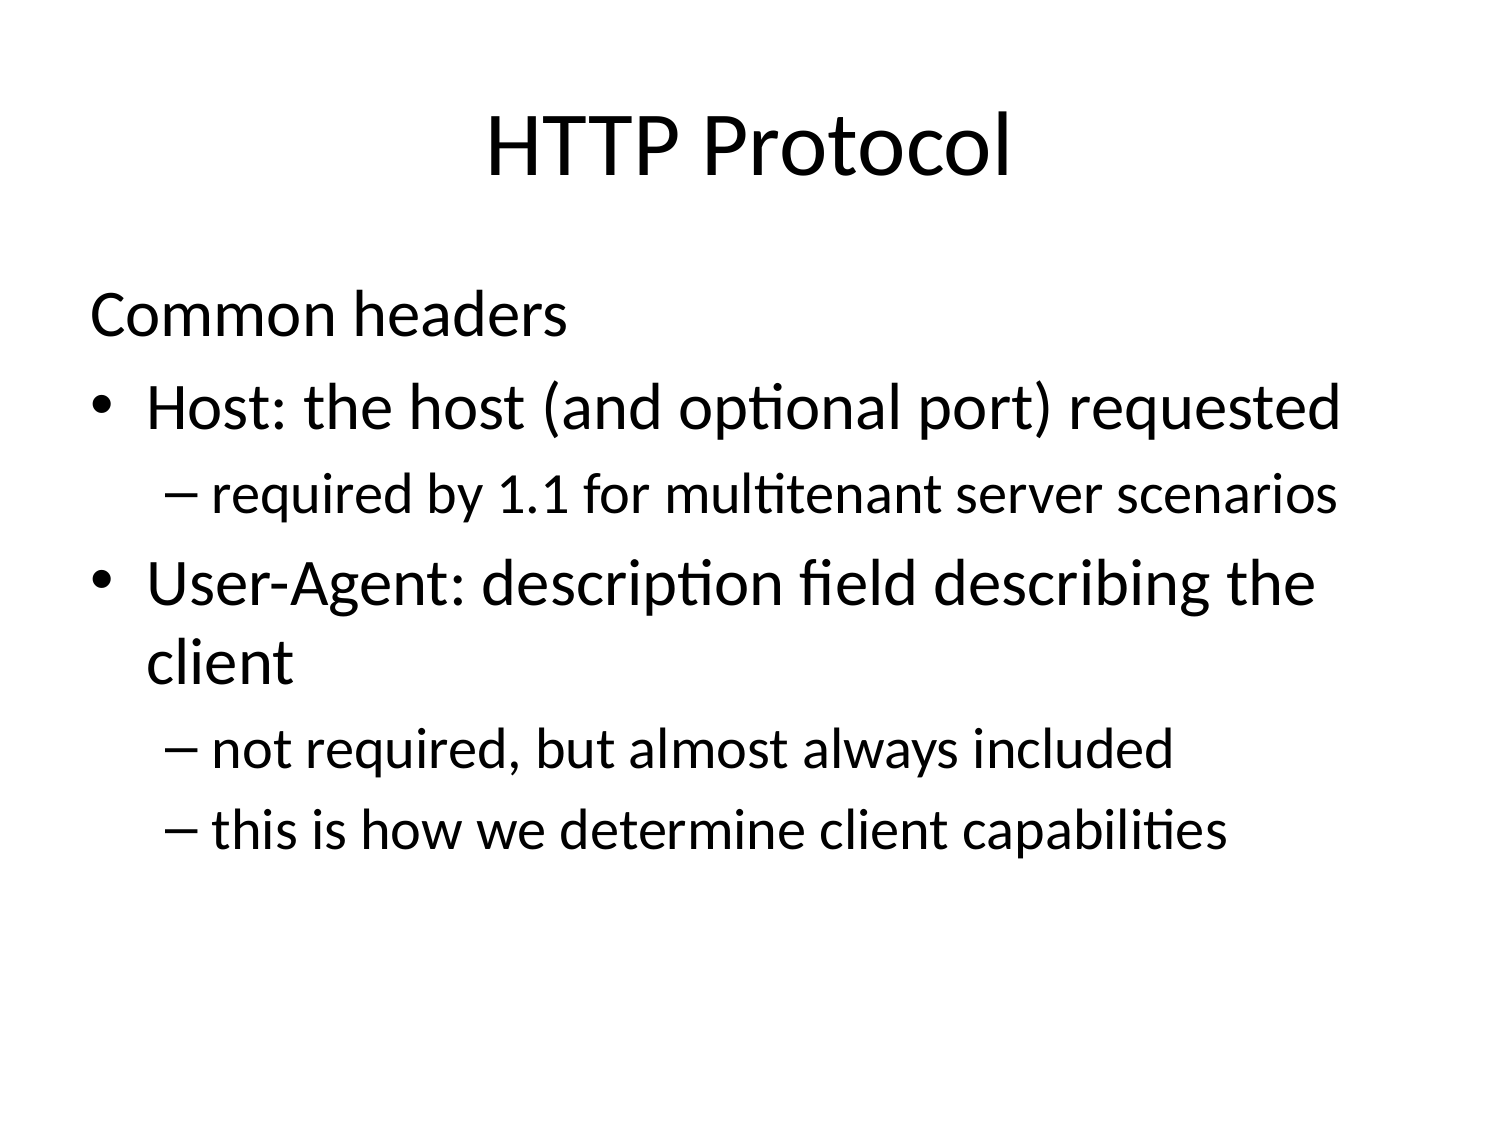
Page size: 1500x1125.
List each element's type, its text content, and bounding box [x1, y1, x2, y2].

list Common headers Host: the host (and optional port) requested required by 1.1 for multitenant server scenarios User-Agent: description field describing the client not required, but almost always included this is how we determine client capabilities [75, 262, 1425, 1005]
title HTTP Protocol [75, 45, 1425, 233]
